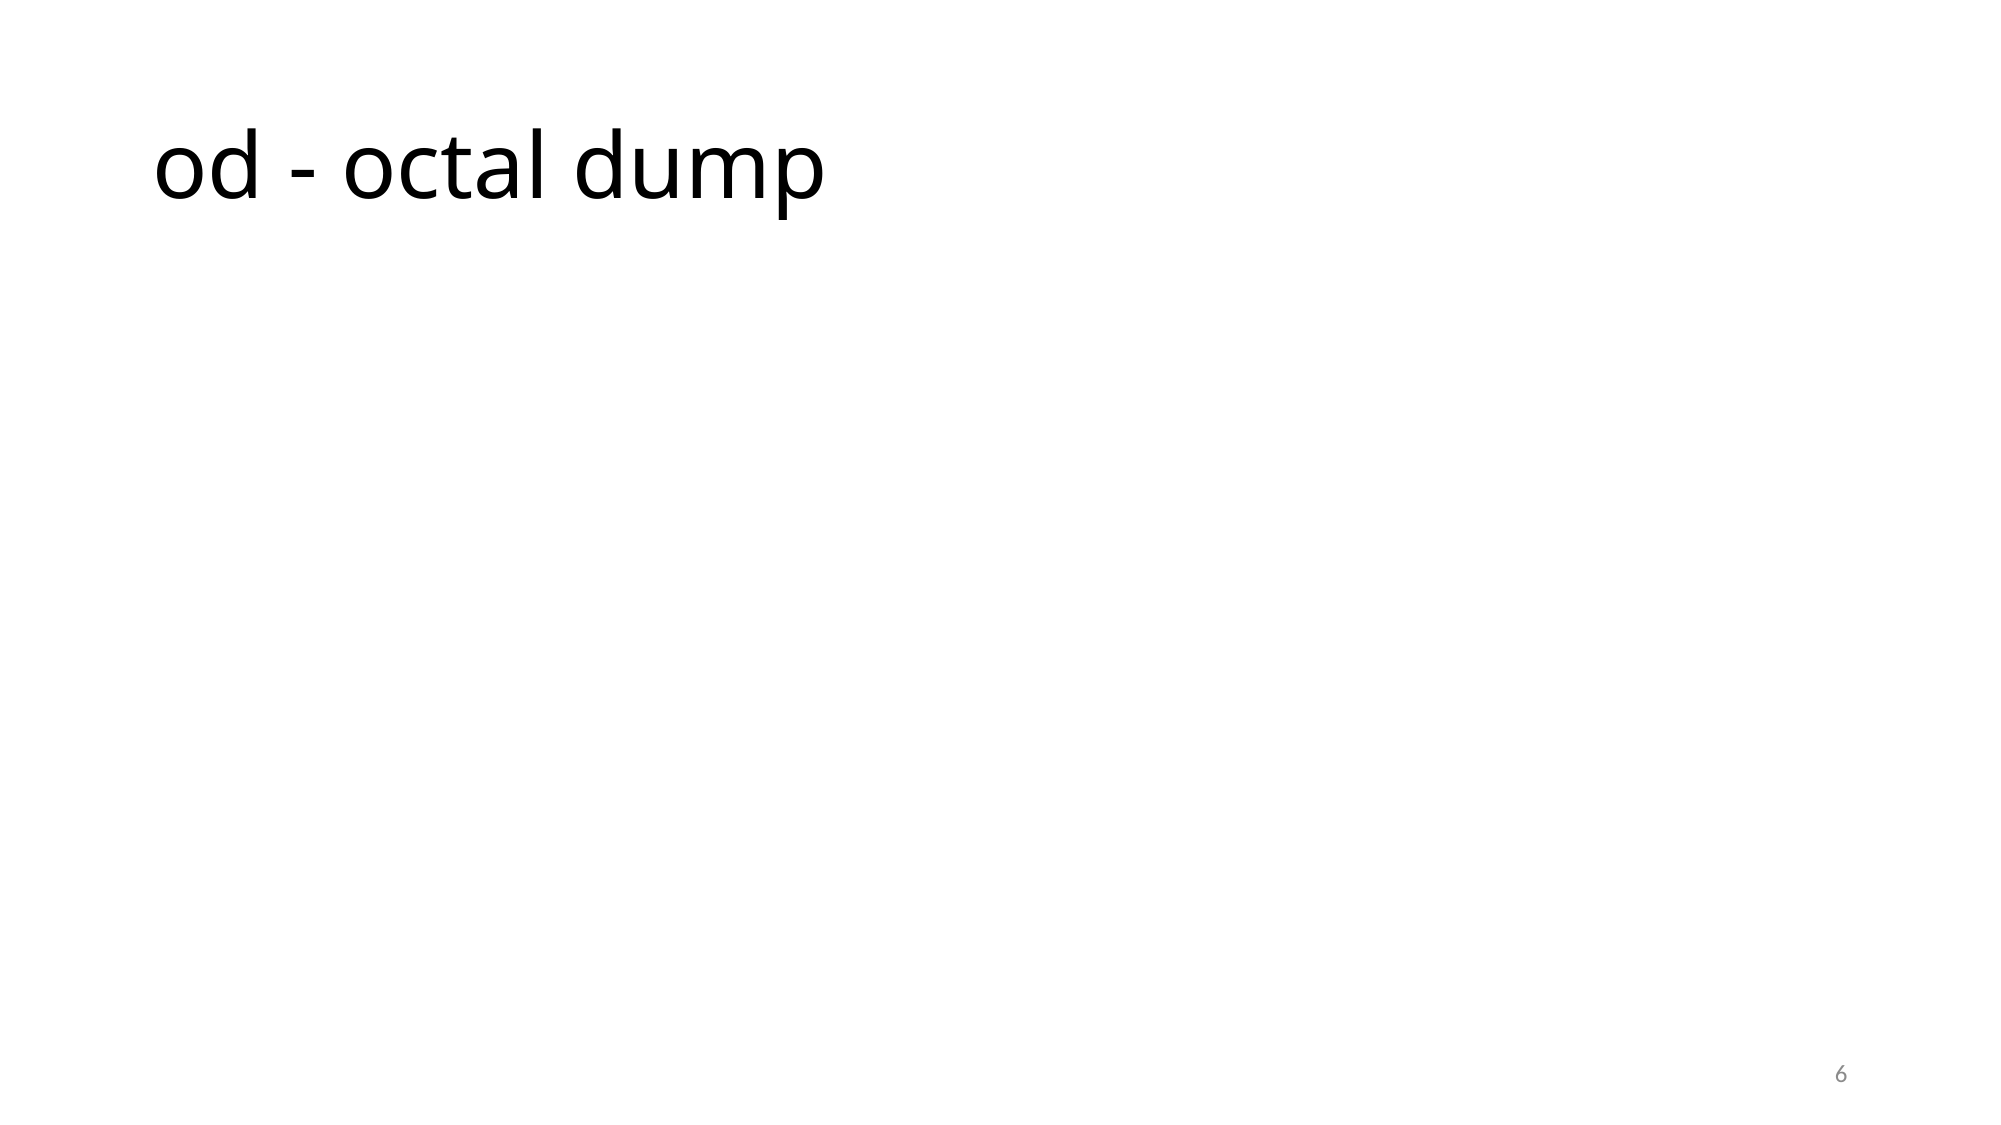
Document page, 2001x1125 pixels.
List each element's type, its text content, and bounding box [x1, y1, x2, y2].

title od - octal dump [137, 59, 1863, 278]
slide_number 6 [1412, 1042, 1863, 1103]
